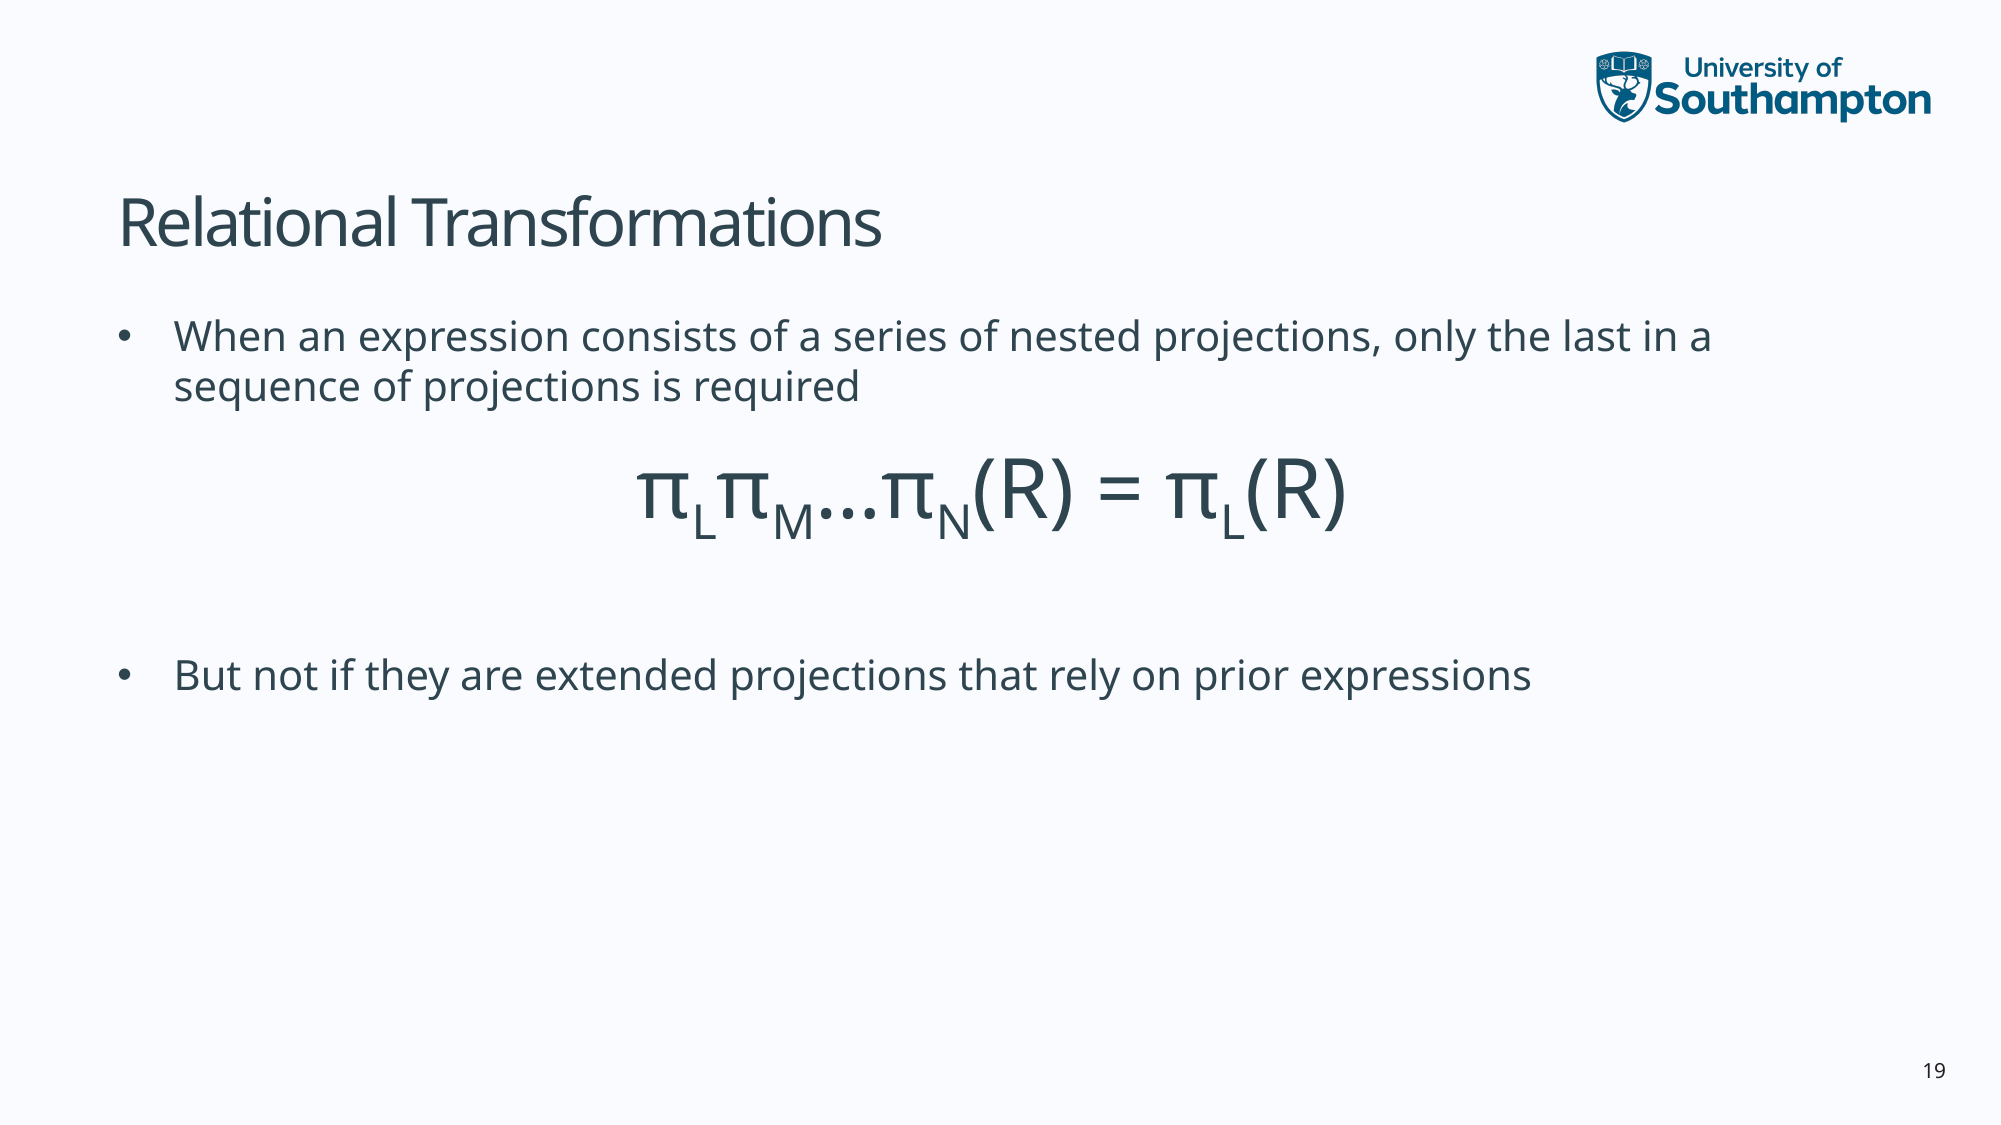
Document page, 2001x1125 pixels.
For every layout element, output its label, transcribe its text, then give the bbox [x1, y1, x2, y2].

picture [1823, 97, 1830, 113]
title Relational Transformations [102, 113, 1882, 268]
picture [1758, 97, 1766, 113]
picture [1689, 97, 1698, 108]
picture [1626, 78, 1648, 111]
picture [1600, 80, 1617, 111]
picture [1782, 97, 1791, 108]
picture [1730, 97, 1736, 113]
picture [1527, 0, 2000, 220]
picture [1626, 76, 1636, 88]
picture [1808, 97, 1815, 113]
picture [1847, 97, 1857, 108]
picture [1607, 76, 1624, 88]
list When an expression consists of a series of nested projections, only the last in a sequence of projections is required πLπM…πN(R) = πL(R) But not if they are extended projections that rely on prior expressions [102, 302, 1882, 1024]
